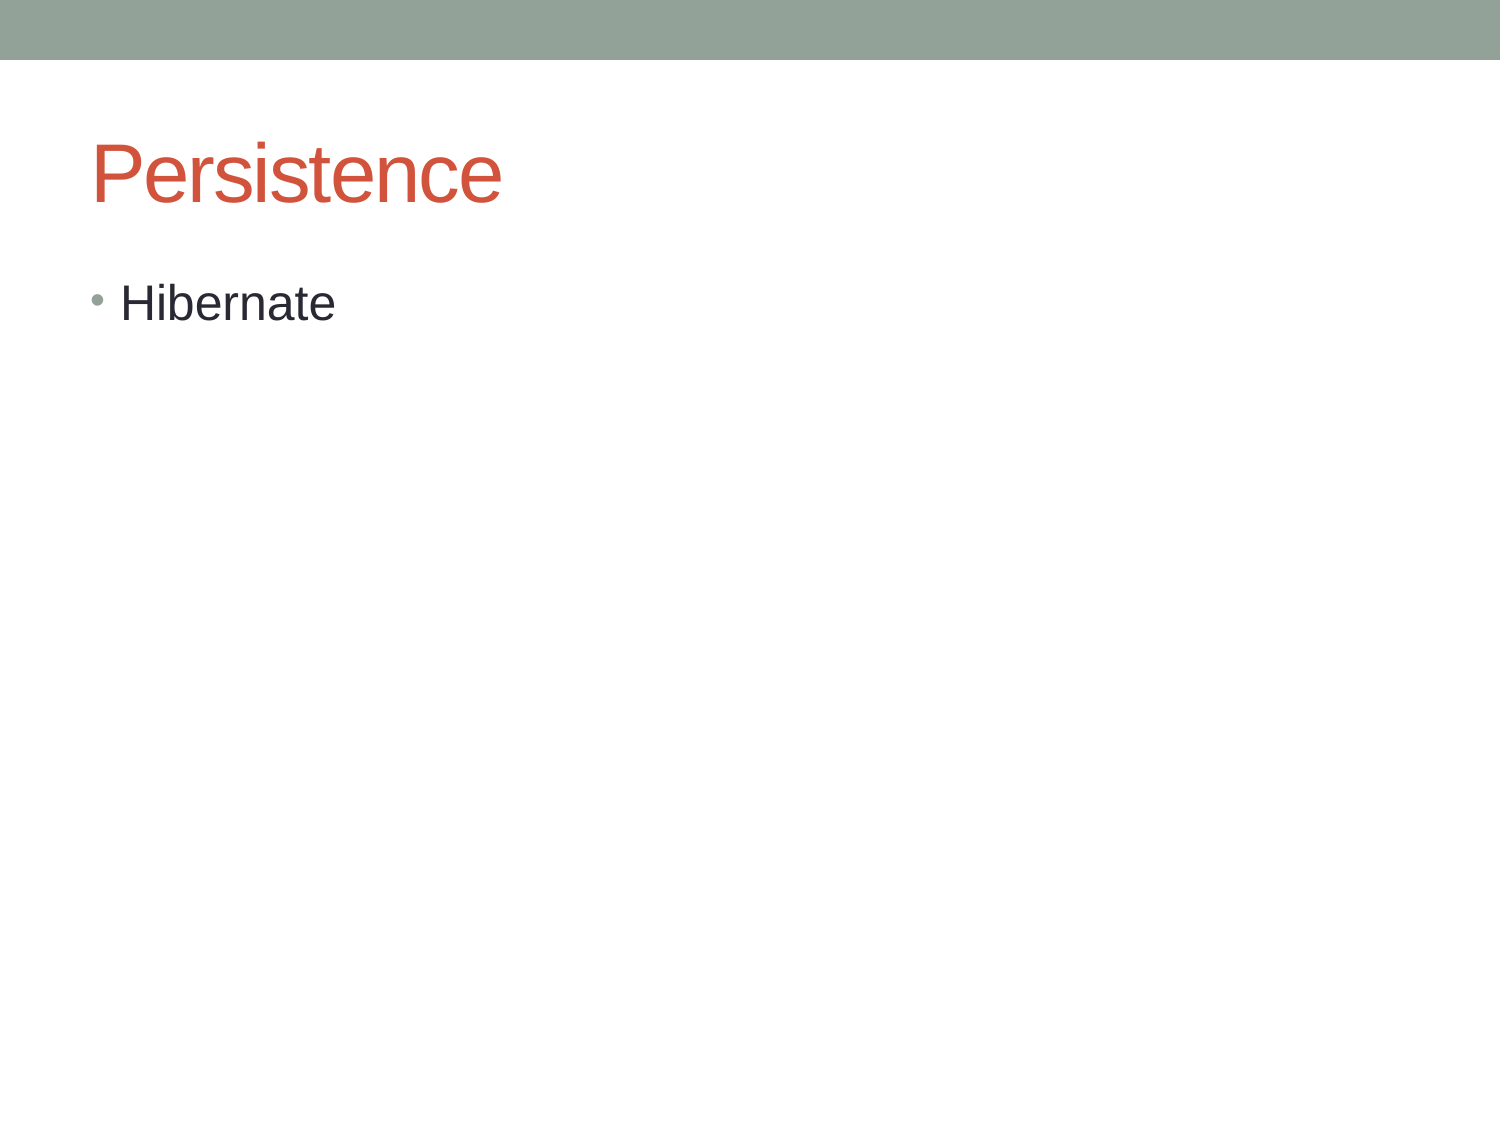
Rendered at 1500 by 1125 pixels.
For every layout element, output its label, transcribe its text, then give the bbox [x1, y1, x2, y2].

title Persistence [75, 87, 1425, 250]
list Hibernate [75, 262, 1425, 1063]
